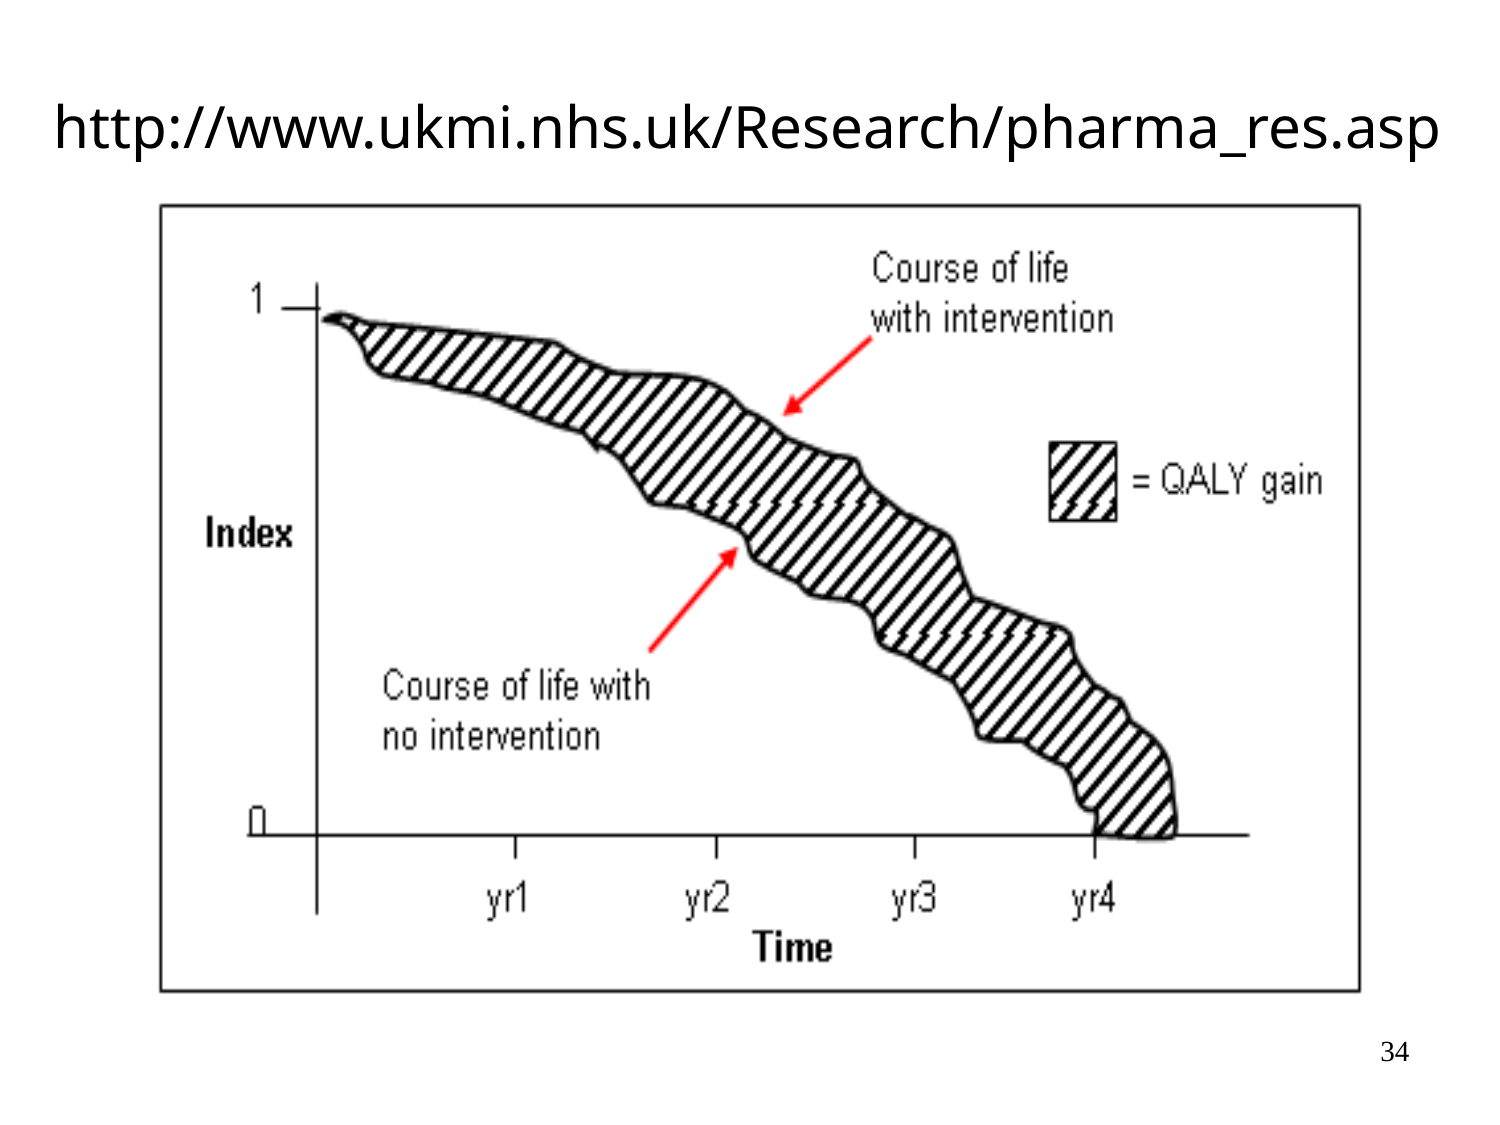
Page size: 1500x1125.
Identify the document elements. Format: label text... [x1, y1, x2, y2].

slide_number 34 [1074, 1024, 1426, 1103]
picture [155, 199, 1367, 1001]
text_box http://www.ukmi.nhs.uk/Research/pharma_res.asp [0, 86, 1498, 164]
